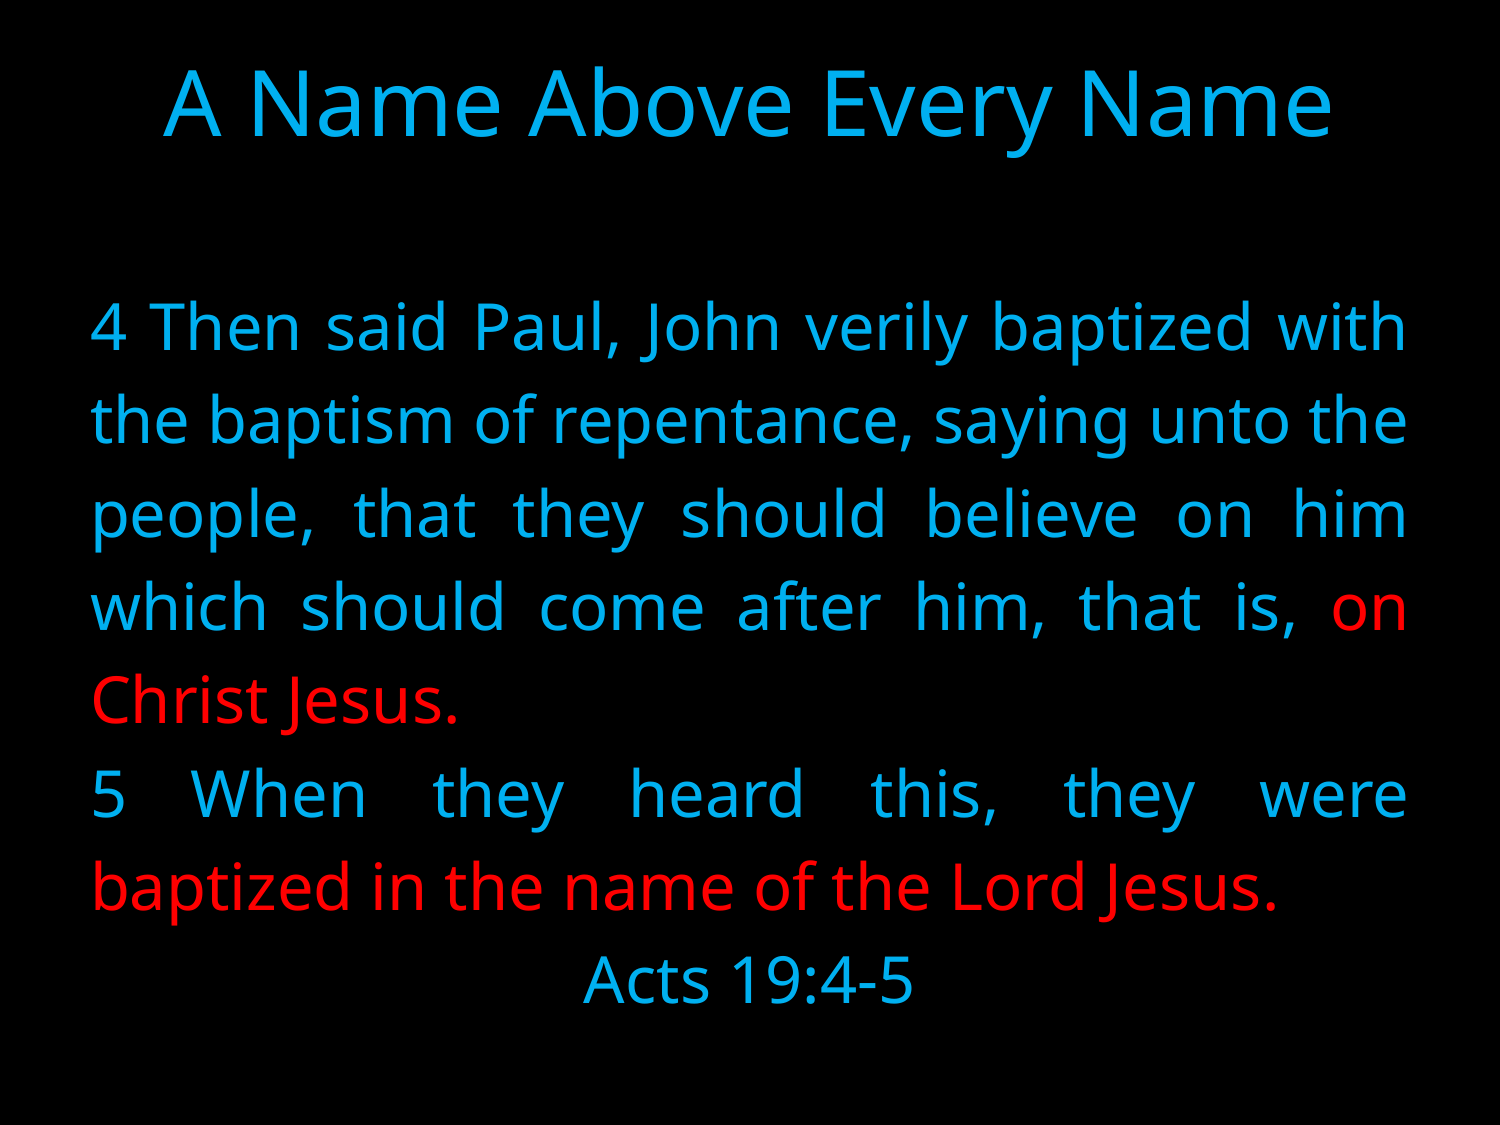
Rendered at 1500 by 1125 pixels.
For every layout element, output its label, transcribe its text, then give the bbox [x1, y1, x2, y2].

list 4 Then said Paul, John verily baptized with the baptism of repentance, saying unto the people, that they should believe on him which should come after him, that is, on Christ Jesus. 5 When they heard this, they were baptized in the name of the Lord Jesus. Acts 19:4-5 [75, 262, 1425, 1025]
title A Name Above Every Name [50, 24, 1450, 175]
